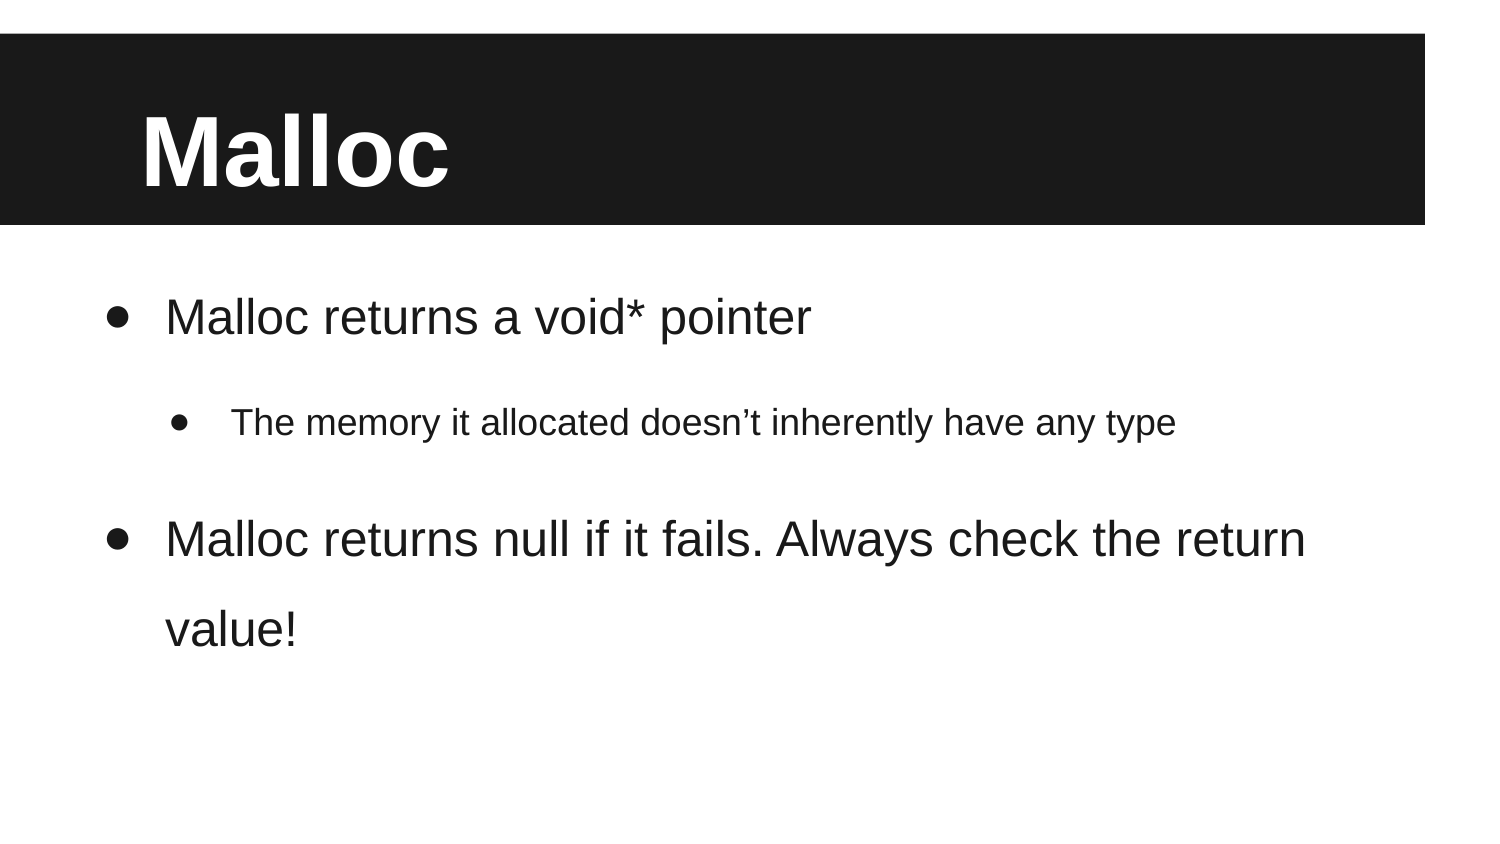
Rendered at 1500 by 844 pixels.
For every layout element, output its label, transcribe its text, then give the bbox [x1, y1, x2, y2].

list Malloc returns a void* pointer The memory it allocated doesn’t inherently have any type Malloc returns null if it fails. Always check the return value! [75, 239, 1425, 808]
title Malloc [75, 33, 1425, 221]
